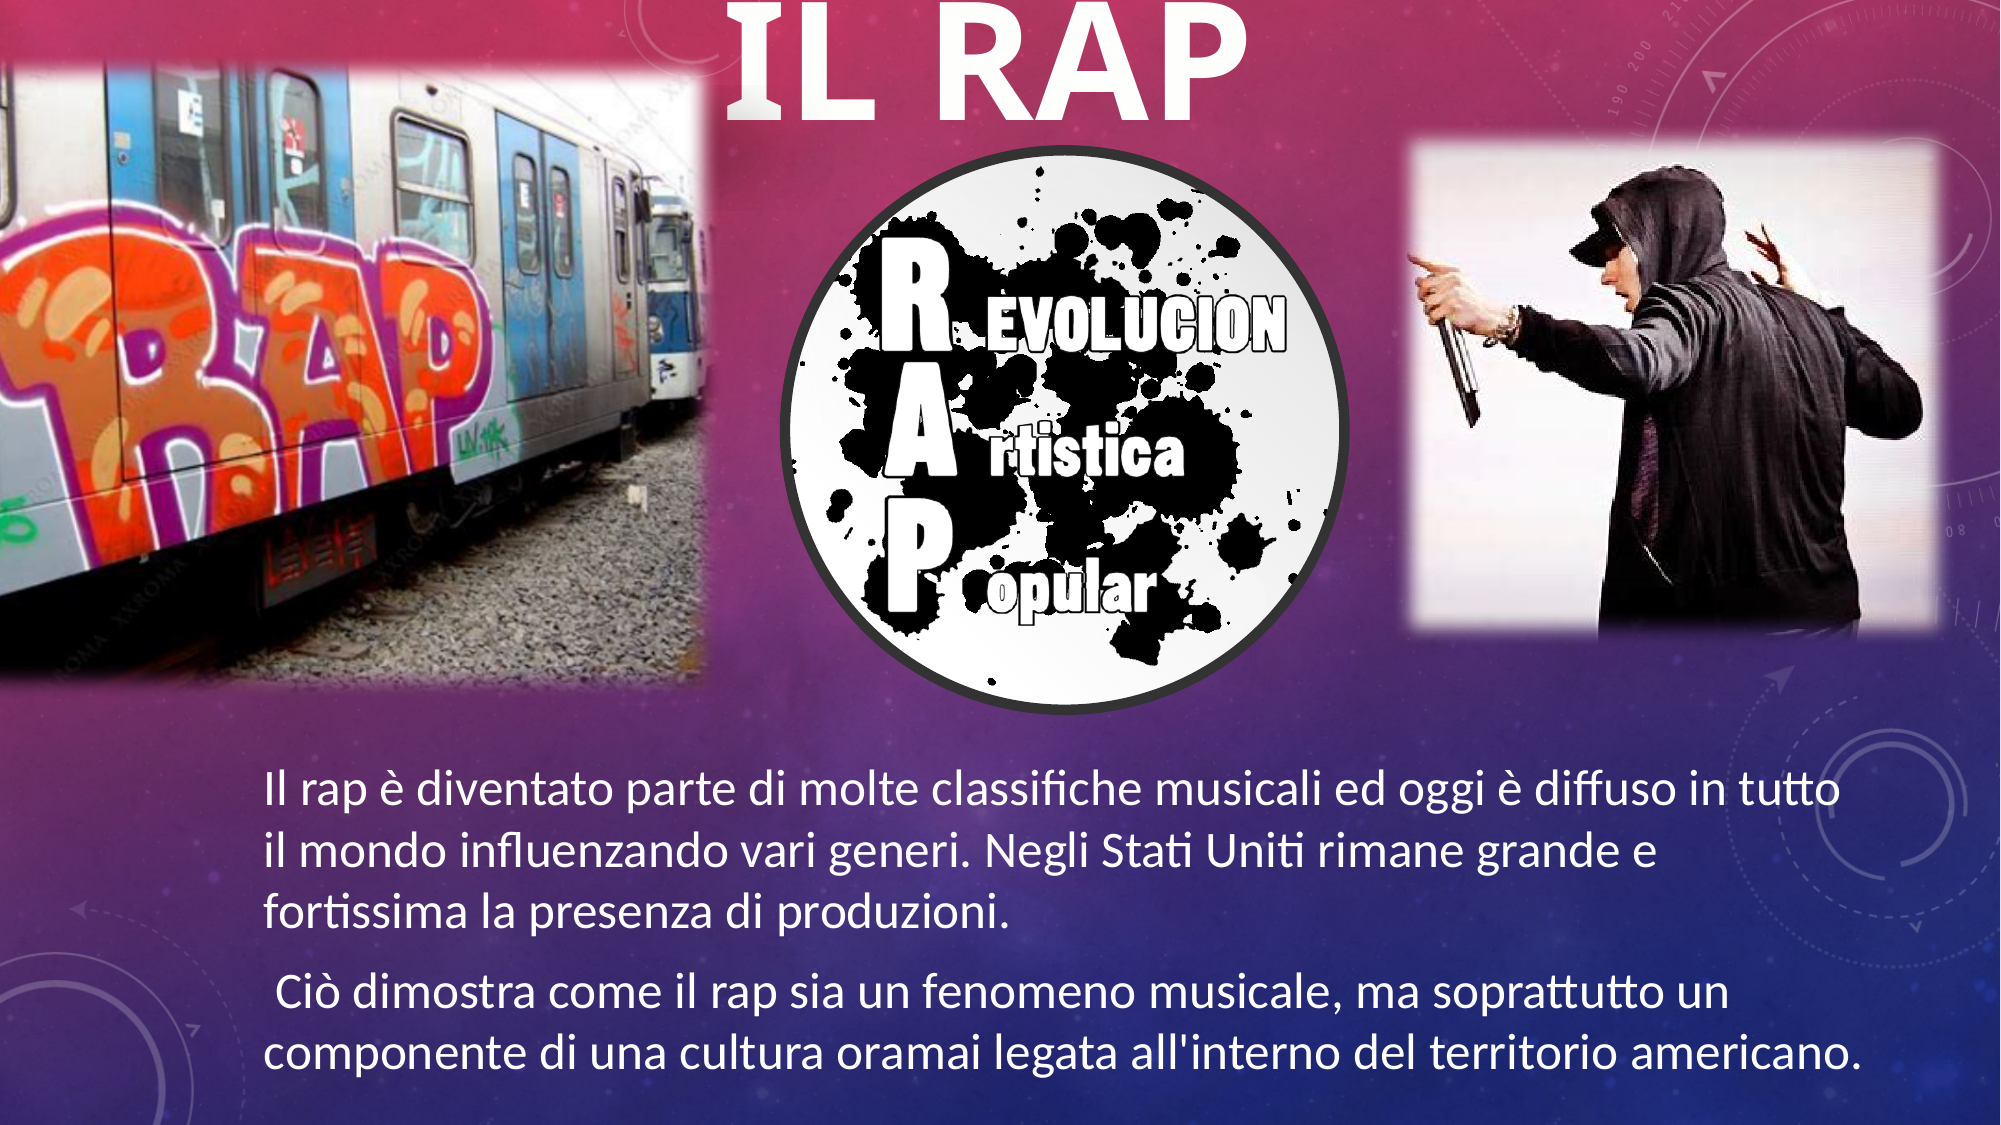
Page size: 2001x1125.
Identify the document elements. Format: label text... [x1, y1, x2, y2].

title IL RAP [157, 0, 1820, 162]
picture [0, 0, 2001, 1125]
list Il rap è diventato parte di molte classifiche musicali ed oggi è diffuso in tutto il mondo influenzando vari generi. Negli Stati Uniti rimane grande e fortissima la presenza di produzioni. Ciò dimostra come il rap sia un fenomeno musicale, ma soprattutto un componente di una cultura oramai legata all'interno del territorio americano. [248, 722, 1881, 1113]
